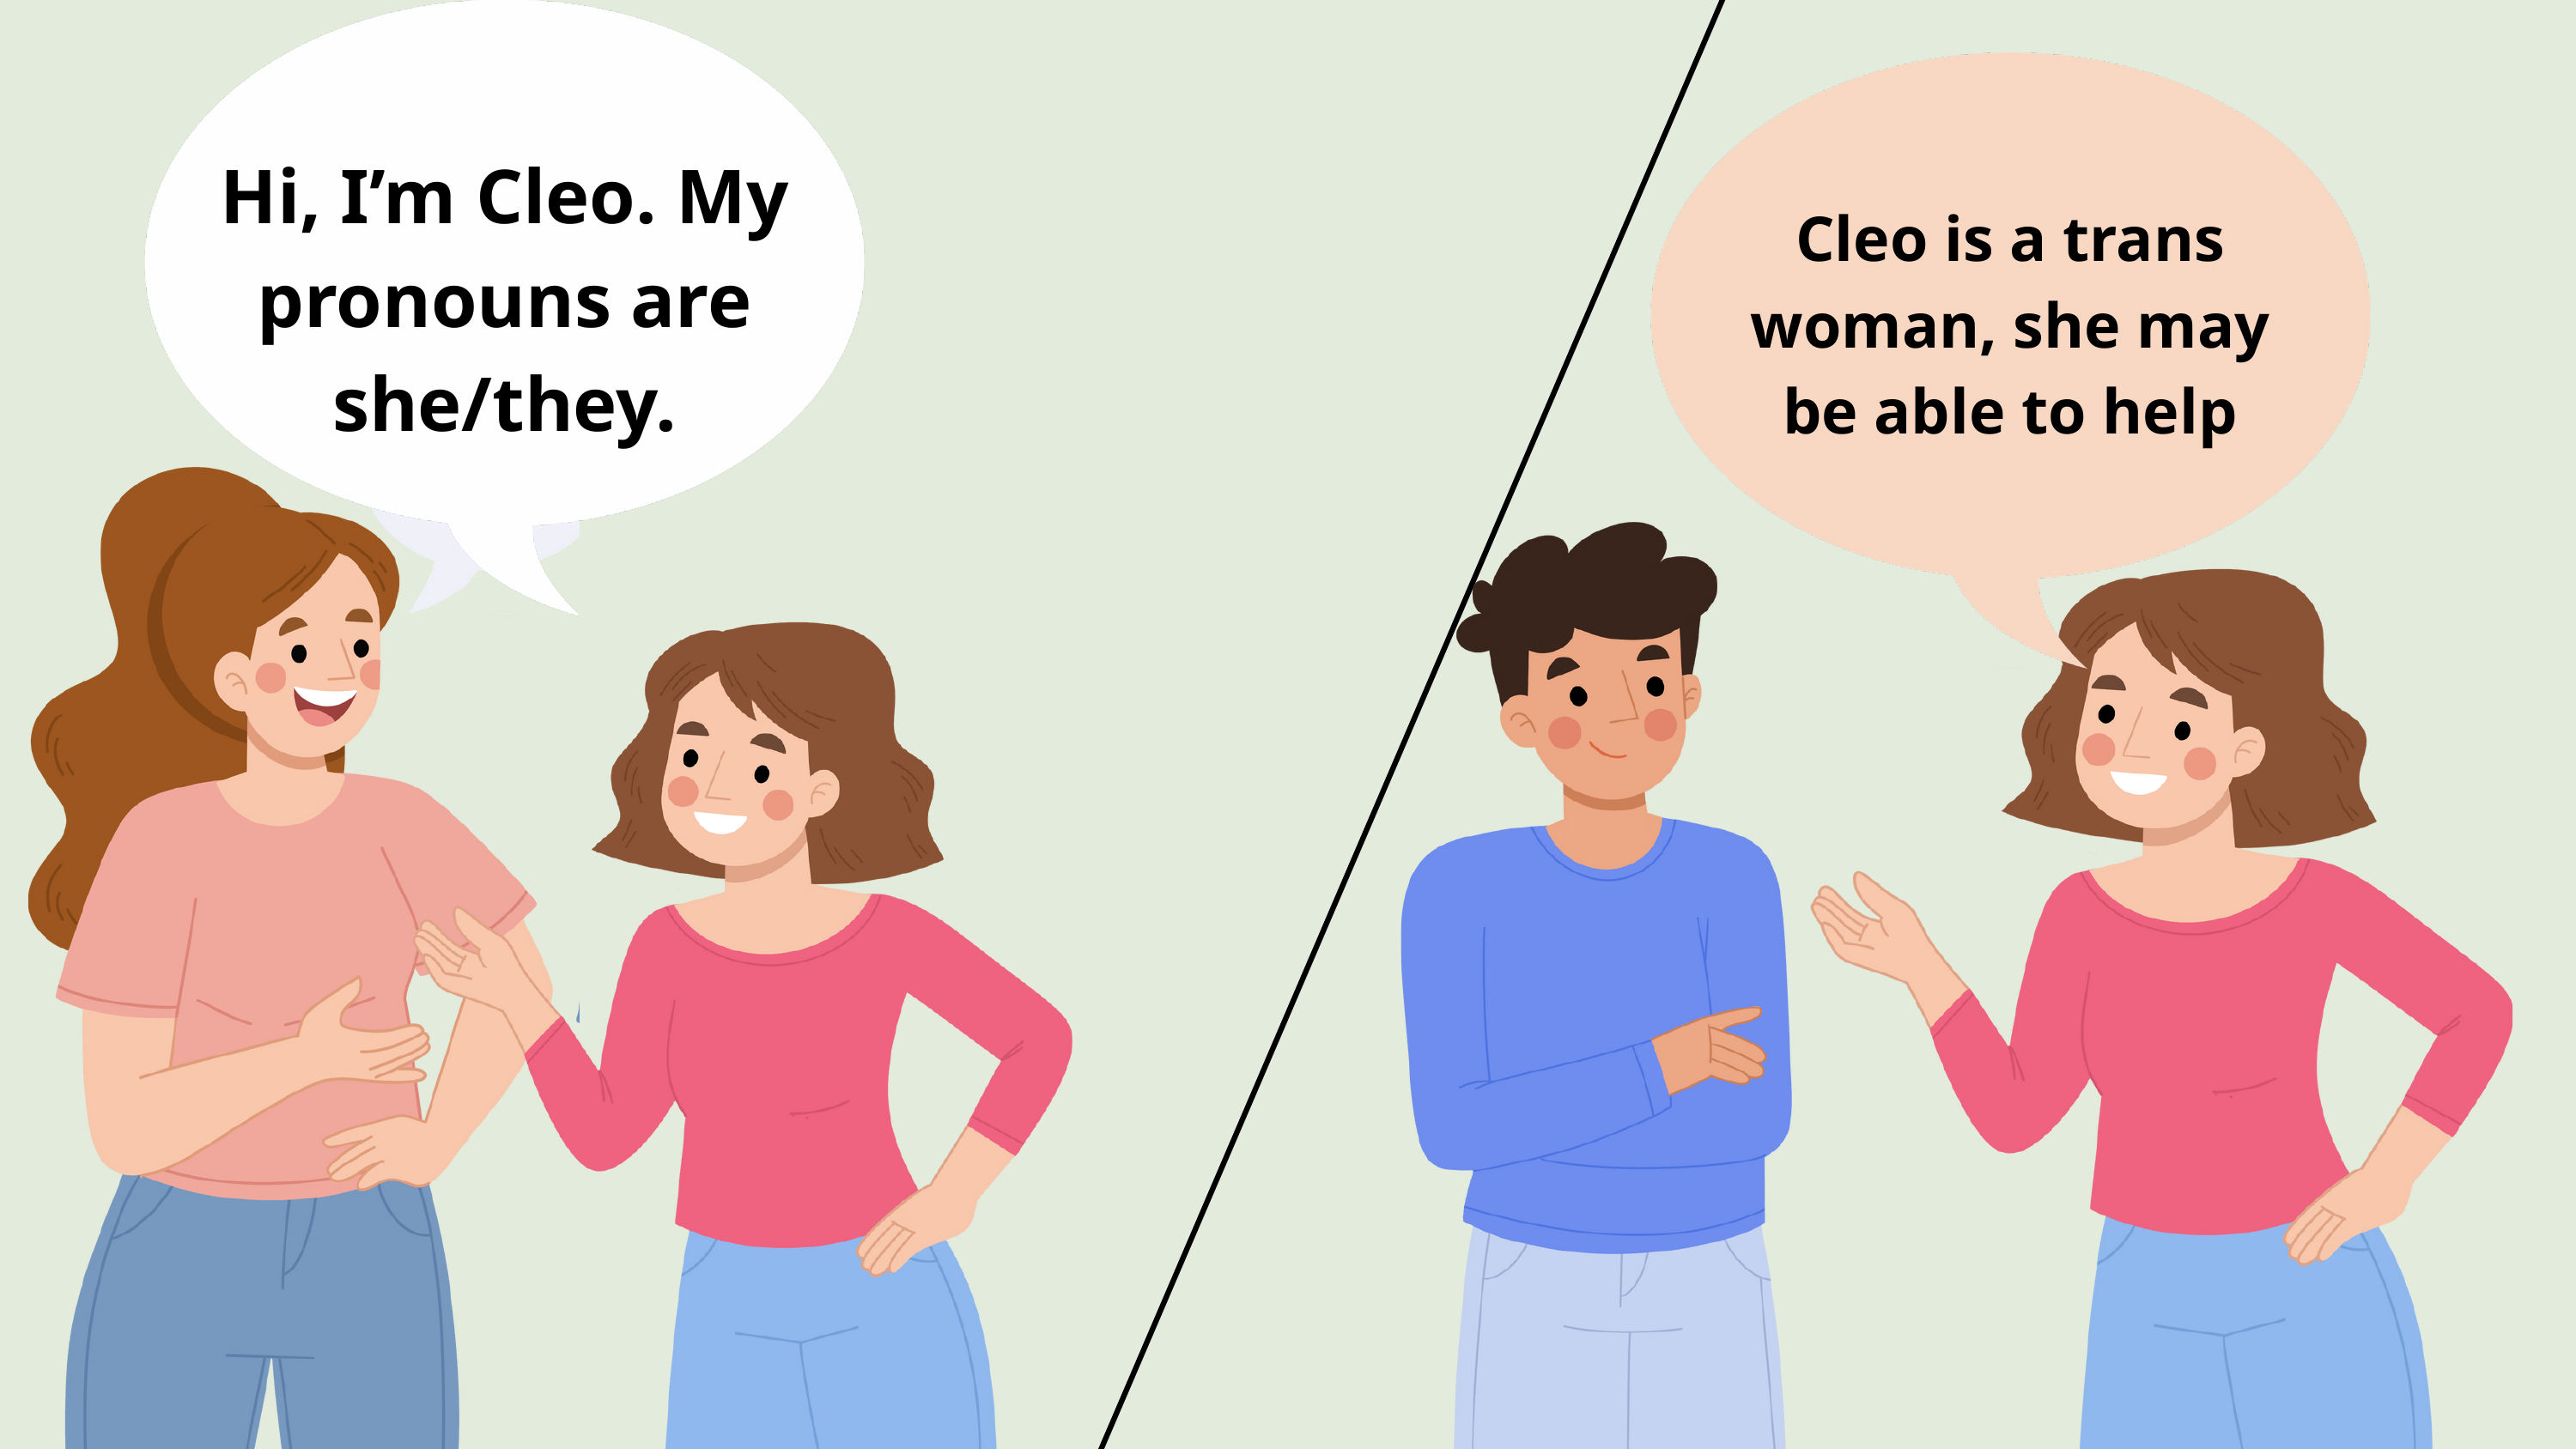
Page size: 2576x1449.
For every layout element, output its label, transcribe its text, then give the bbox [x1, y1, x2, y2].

text_box Hi, I’m Cleo. My pronouns are she/they. [108, 134, 901, 446]
text_box [1650, 52, 2371, 669]
text_box [1400, 522, 2513, 1449]
text_box [144, 0, 865, 134]
text_box [144, 446, 865, 616]
text_box Cleo is a trans woman, she may be able to help [1734, 187, 2287, 447]
text_box [27, 360, 399, 1449]
text_box [399, 578, 1072, 1449]
